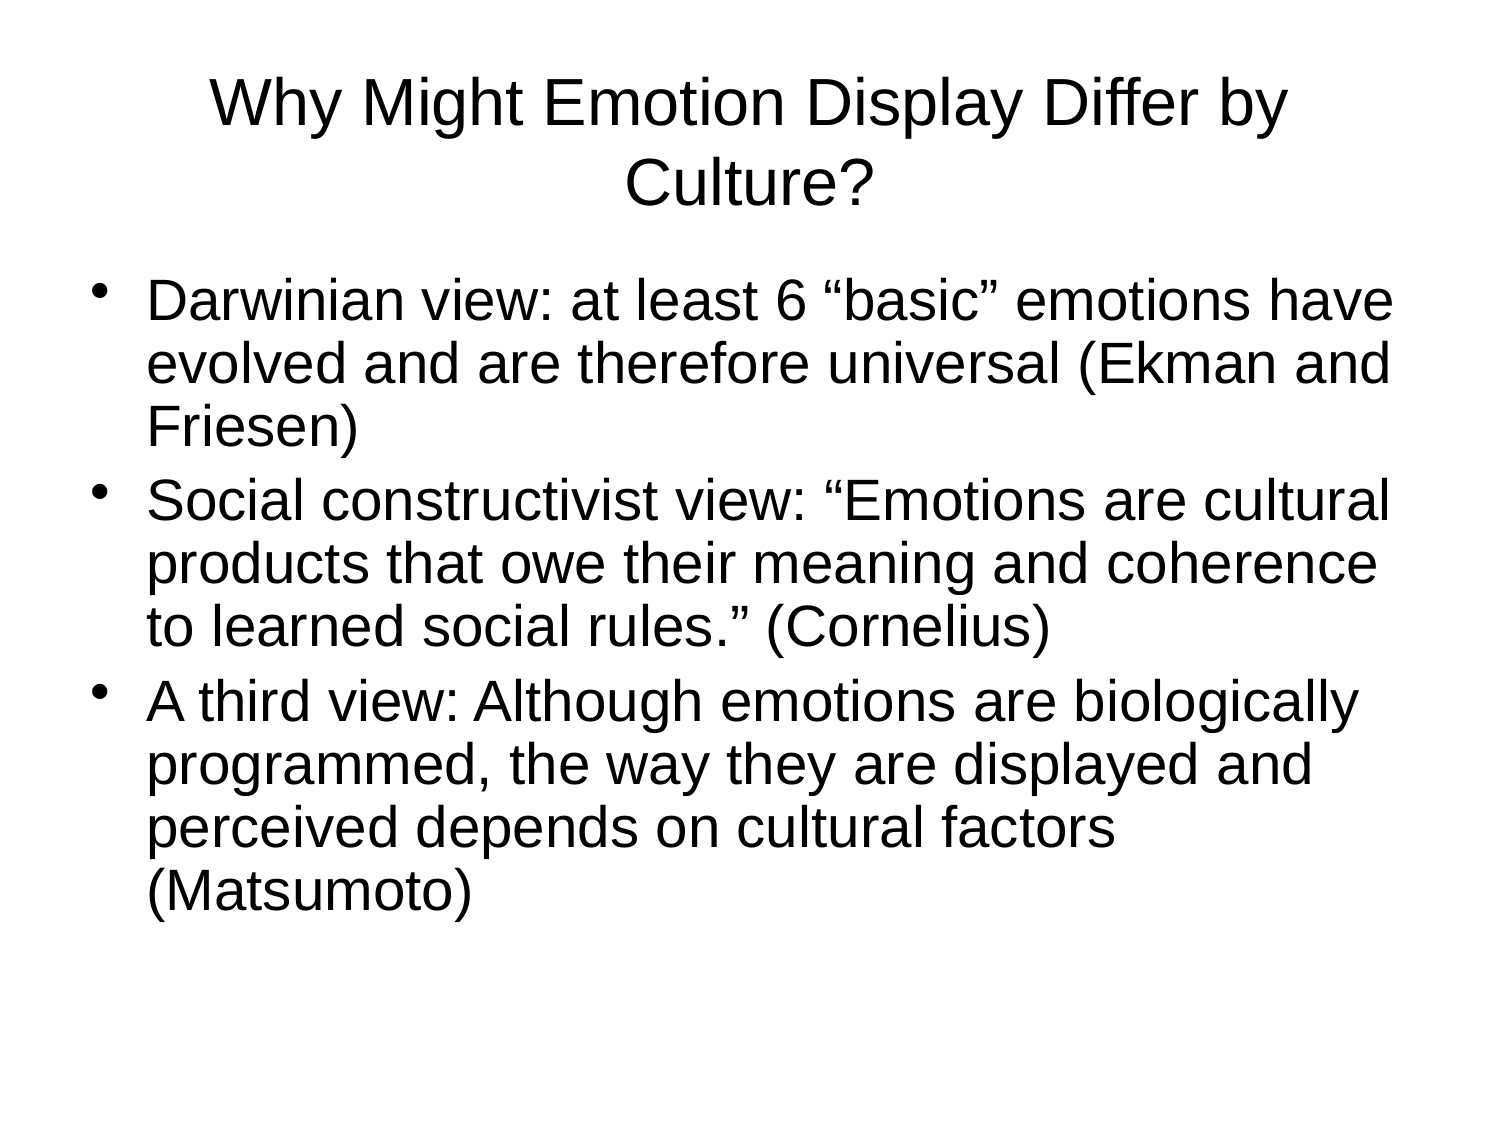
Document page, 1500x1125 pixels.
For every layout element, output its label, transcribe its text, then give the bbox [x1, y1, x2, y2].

title Why Might Emotion Display Differ by Culture? [74, 44, 1426, 233]
list Darwinian view: at least 6 “basic” emotions have evolved and are therefore universal (Ekman and Friesen) Social constructivist view: “Emotions are cultural products that owe their meaning and coherence to learned social rules.” (Cornelius) A third view: Although emotions are biologically programmed, the way they are displayed and perceived depends on cultural factors (Matsumoto) [74, 262, 1426, 1006]
